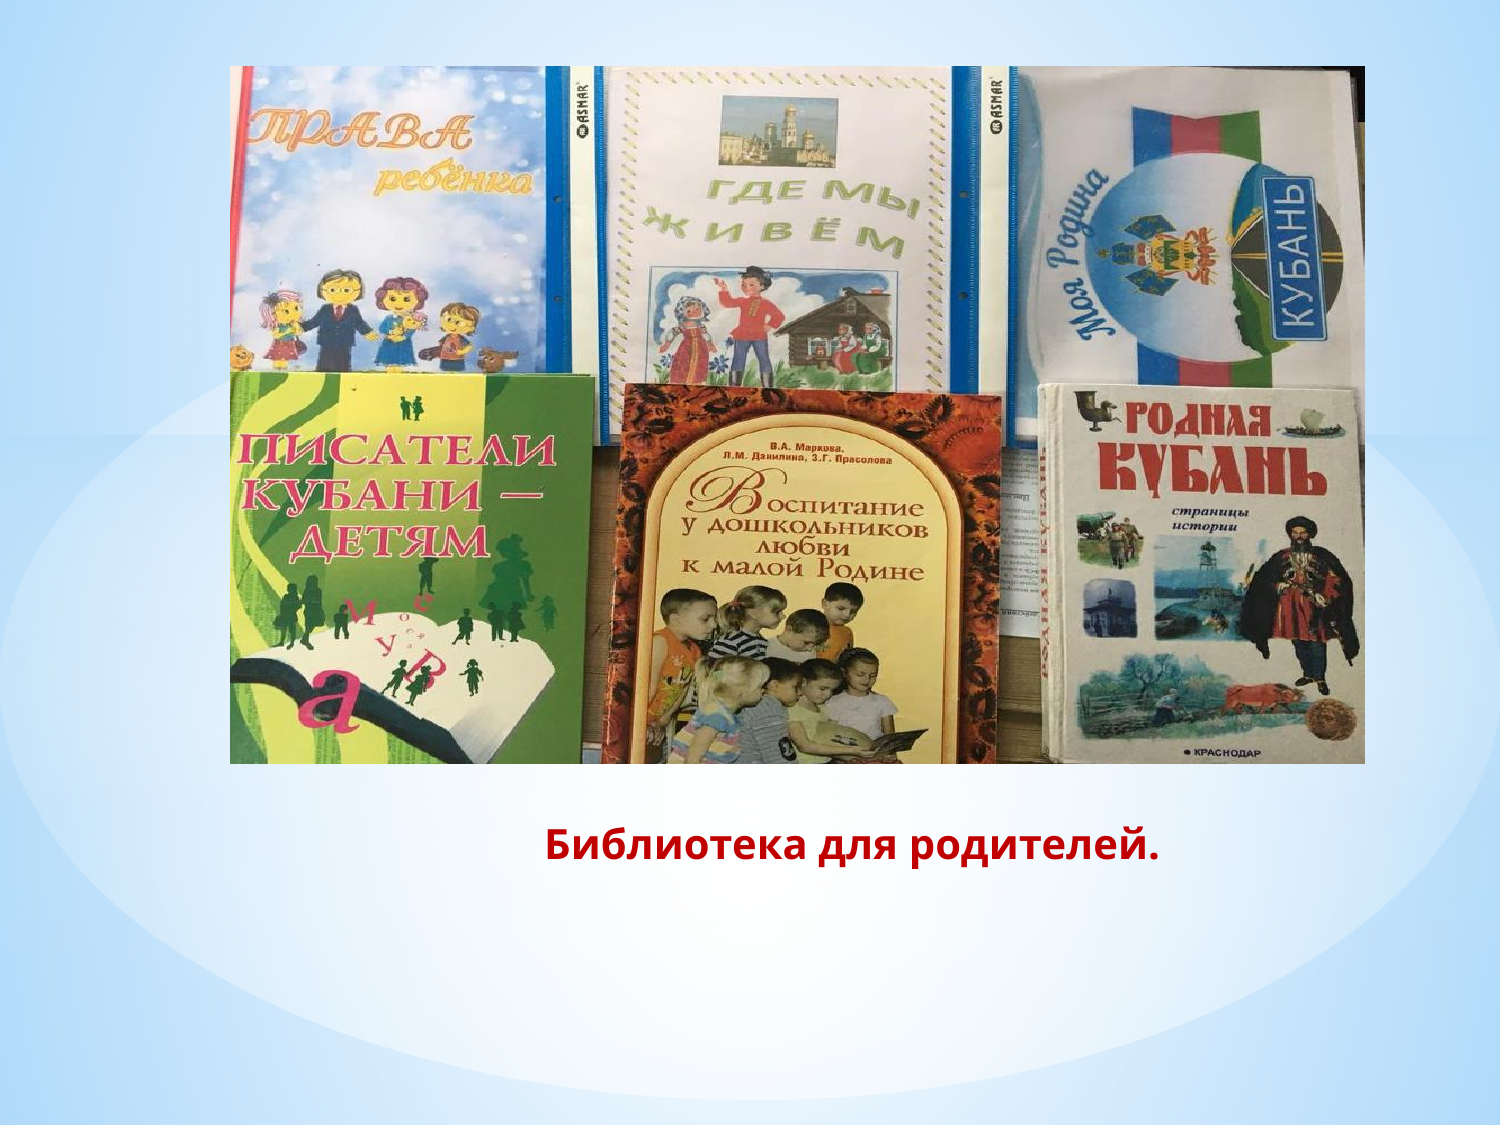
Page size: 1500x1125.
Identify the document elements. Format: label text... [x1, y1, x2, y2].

list Библиотека для родителей. [431, 810, 1176, 948]
picture [229, 66, 1365, 764]
